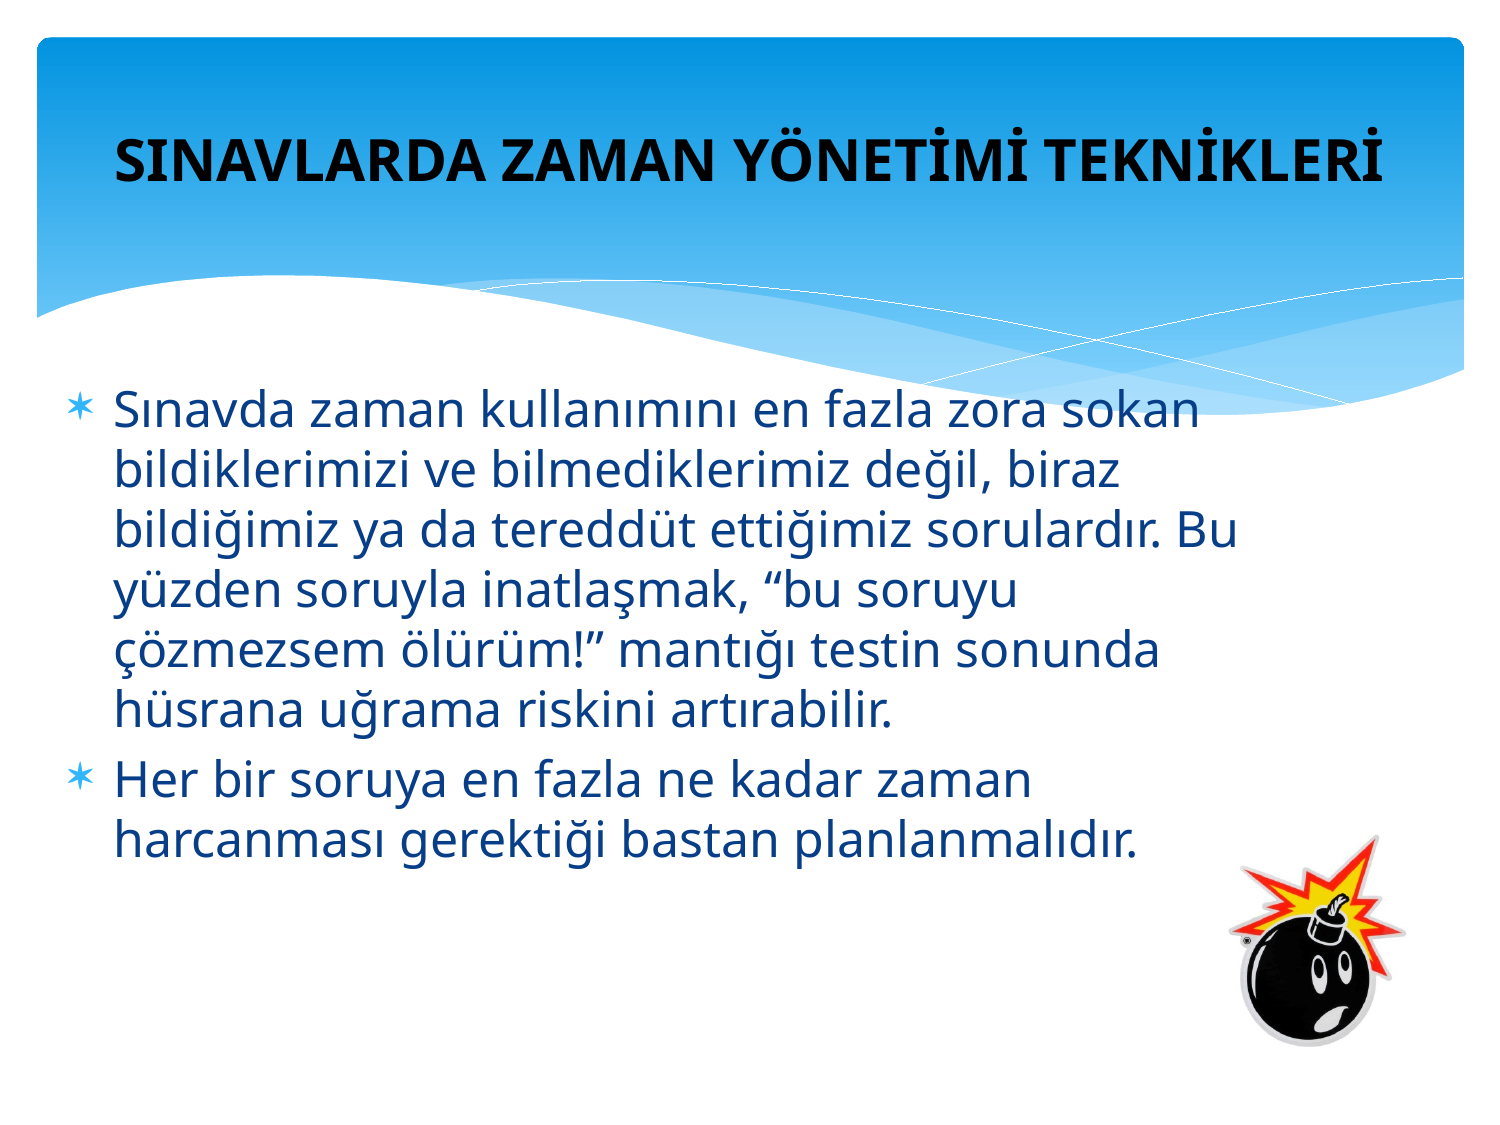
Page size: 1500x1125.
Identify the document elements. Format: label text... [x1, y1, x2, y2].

list Sınavda zaman kullanımını en fazla zora sokan bildiklerimizi ve bilmediklerimiz değil, biraz bildiğimiz ya da tereddüt ettiğimiz sorulardır. Bu yüzden soruyla inatlaşmak, “bu soruyu çözmezsem ölürüm!” mantığı testin sonunda hüsrana uğrama riskini artırabilir. Her bir soruya en fazla ne kadar zaman harcanması gerektiği bastan planlanmalıdır. [53, 370, 1269, 937]
title SINAVLARDA ZAMAN YÖNETİMİ TEKNİKLERİ [75, 55, 1425, 261]
picture [1210, 833, 1424, 1047]
